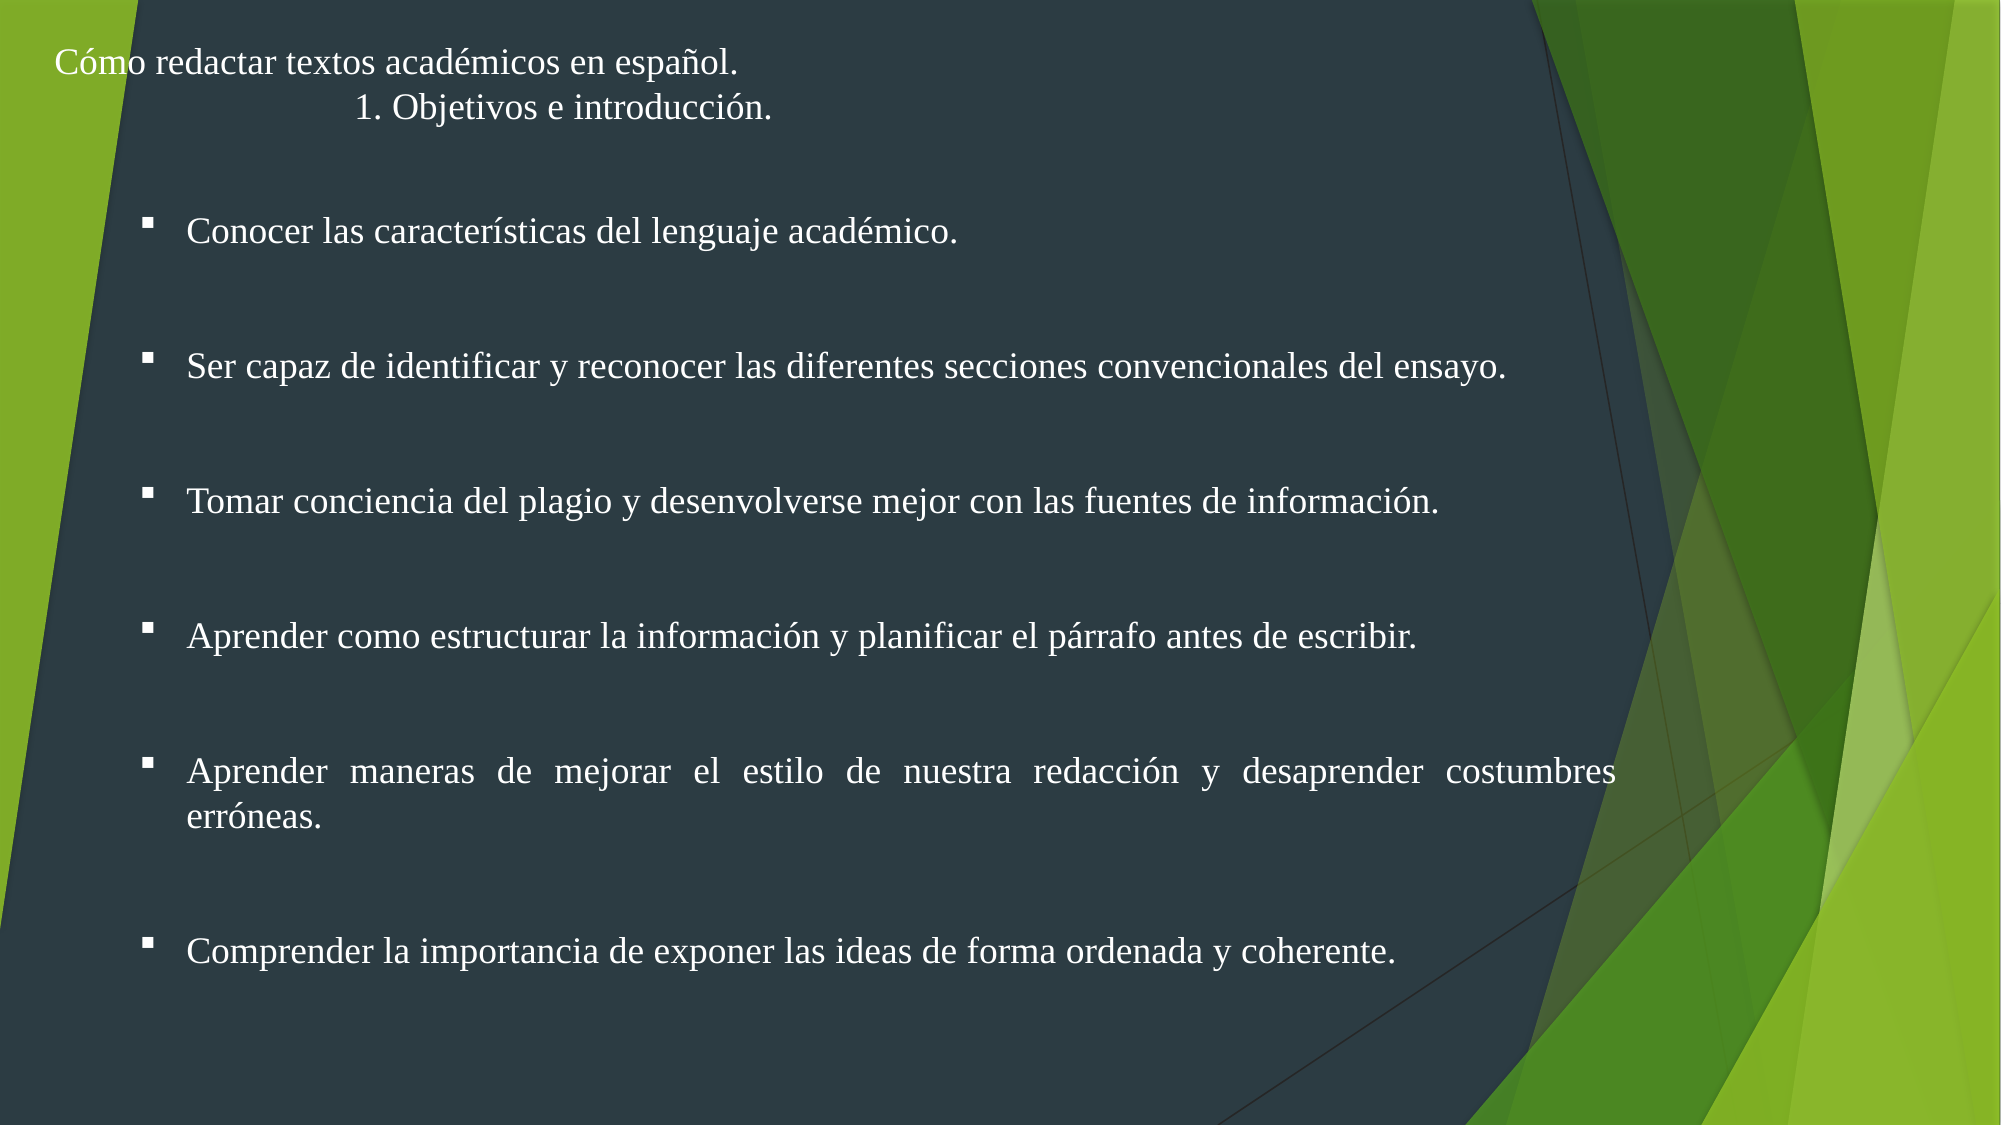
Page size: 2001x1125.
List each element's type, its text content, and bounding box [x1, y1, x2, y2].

text_box Conocer las características del lenguaje académico. Ser capaz de identificar y reconocer las diferentes secciones convencionales del ensayo. Tomar conciencia del plagio y desenvolverse mejor con las fuentes de información. Aprender como estructurar la información y planificar el párrafo antes de escribir. Aprender maneras de mejorar el estilo de nuestra redacción y desaprender costumbres erróneas. Comprender la importancia de exponer las ideas de forma ordenada y coherente. [124, 198, 1634, 1023]
text_box Cómo redactar textos académicos en español. 1. Objetivos e introducción. [39, 29, 1835, 134]
